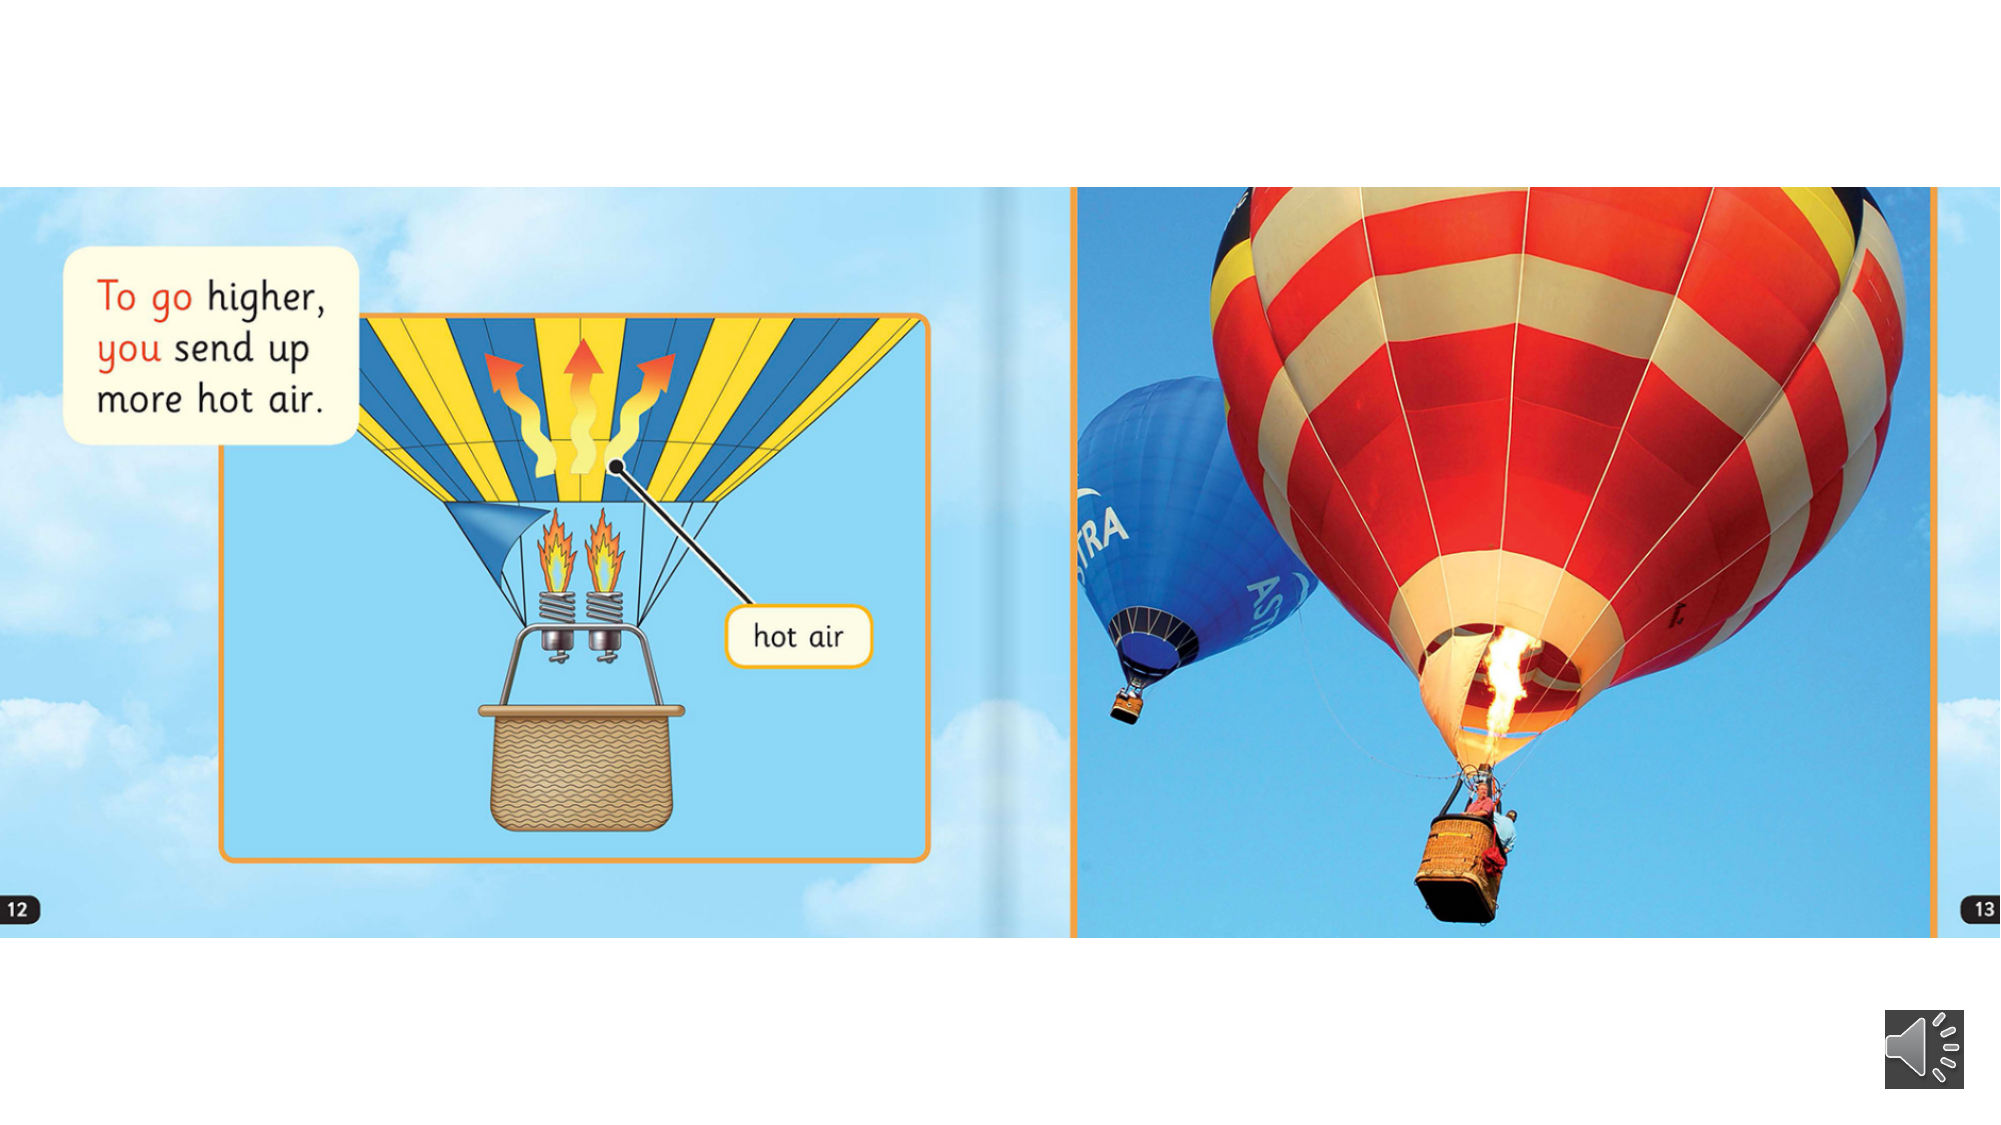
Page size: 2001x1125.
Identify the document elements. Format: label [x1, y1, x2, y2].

picture [1884, 1009, 1965, 1090]
picture [0, 187, 2000, 938]
